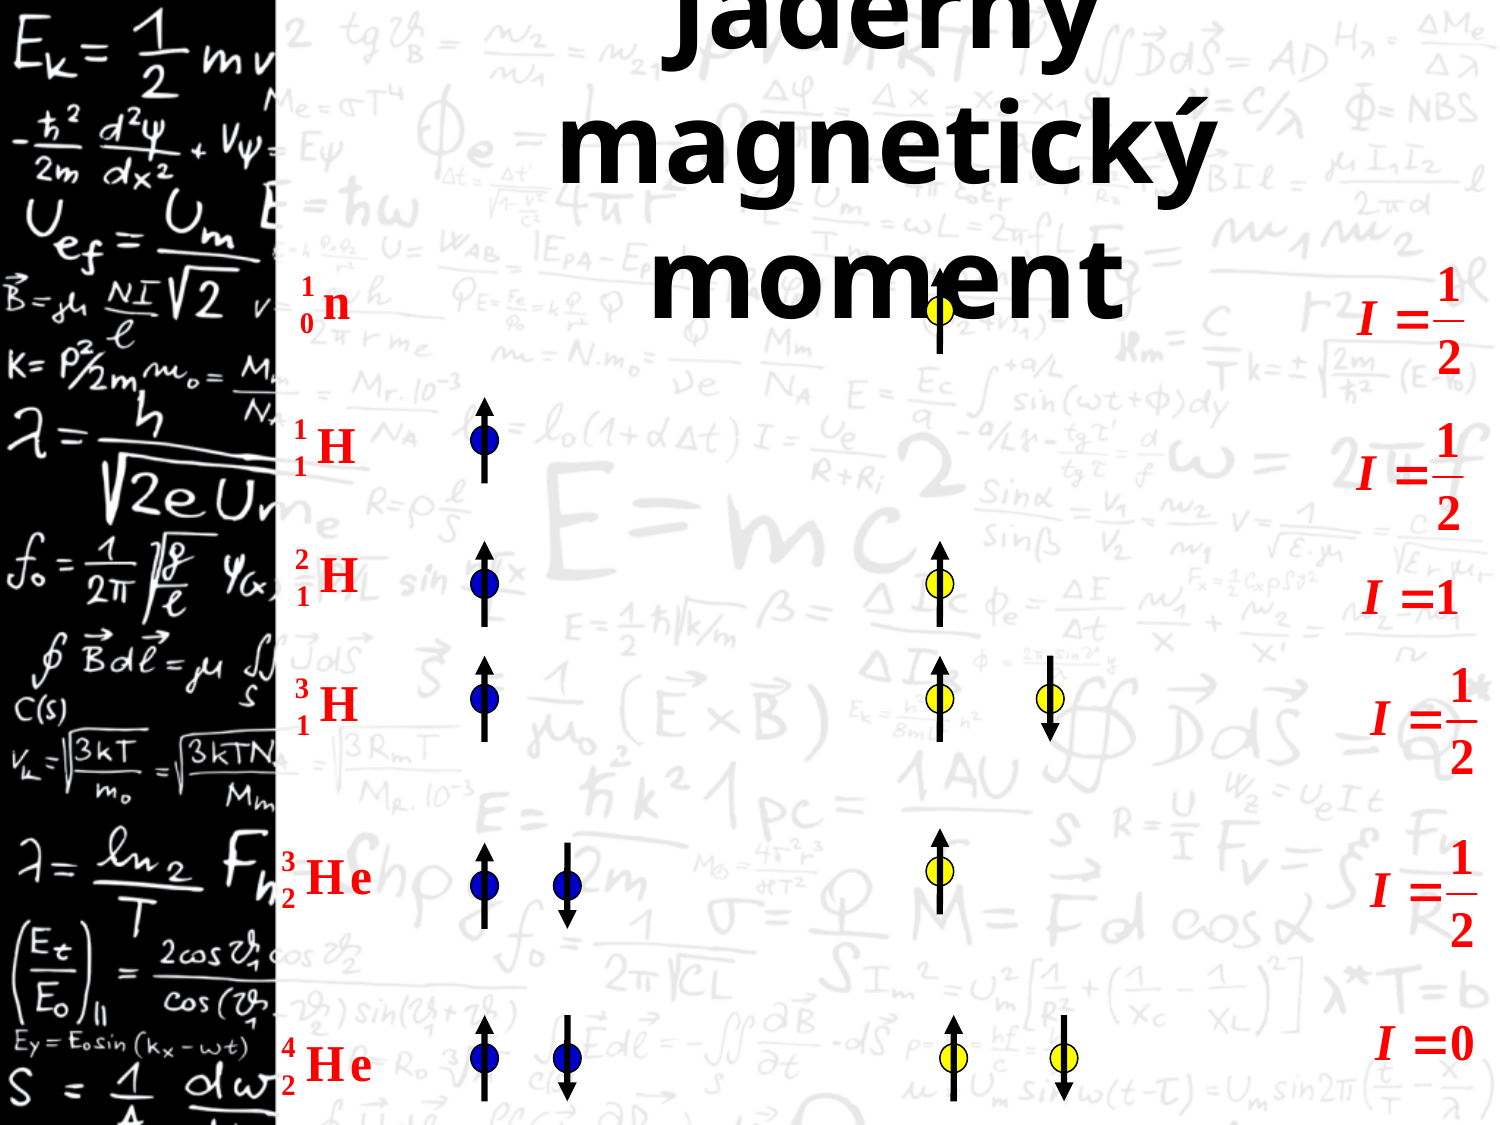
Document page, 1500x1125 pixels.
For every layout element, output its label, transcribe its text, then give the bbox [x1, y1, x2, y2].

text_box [277, 255, 1483, 1102]
title Jaderný magnetický moment [312, 45, 1461, 233]
picture [0, 0, 1500, 1125]
